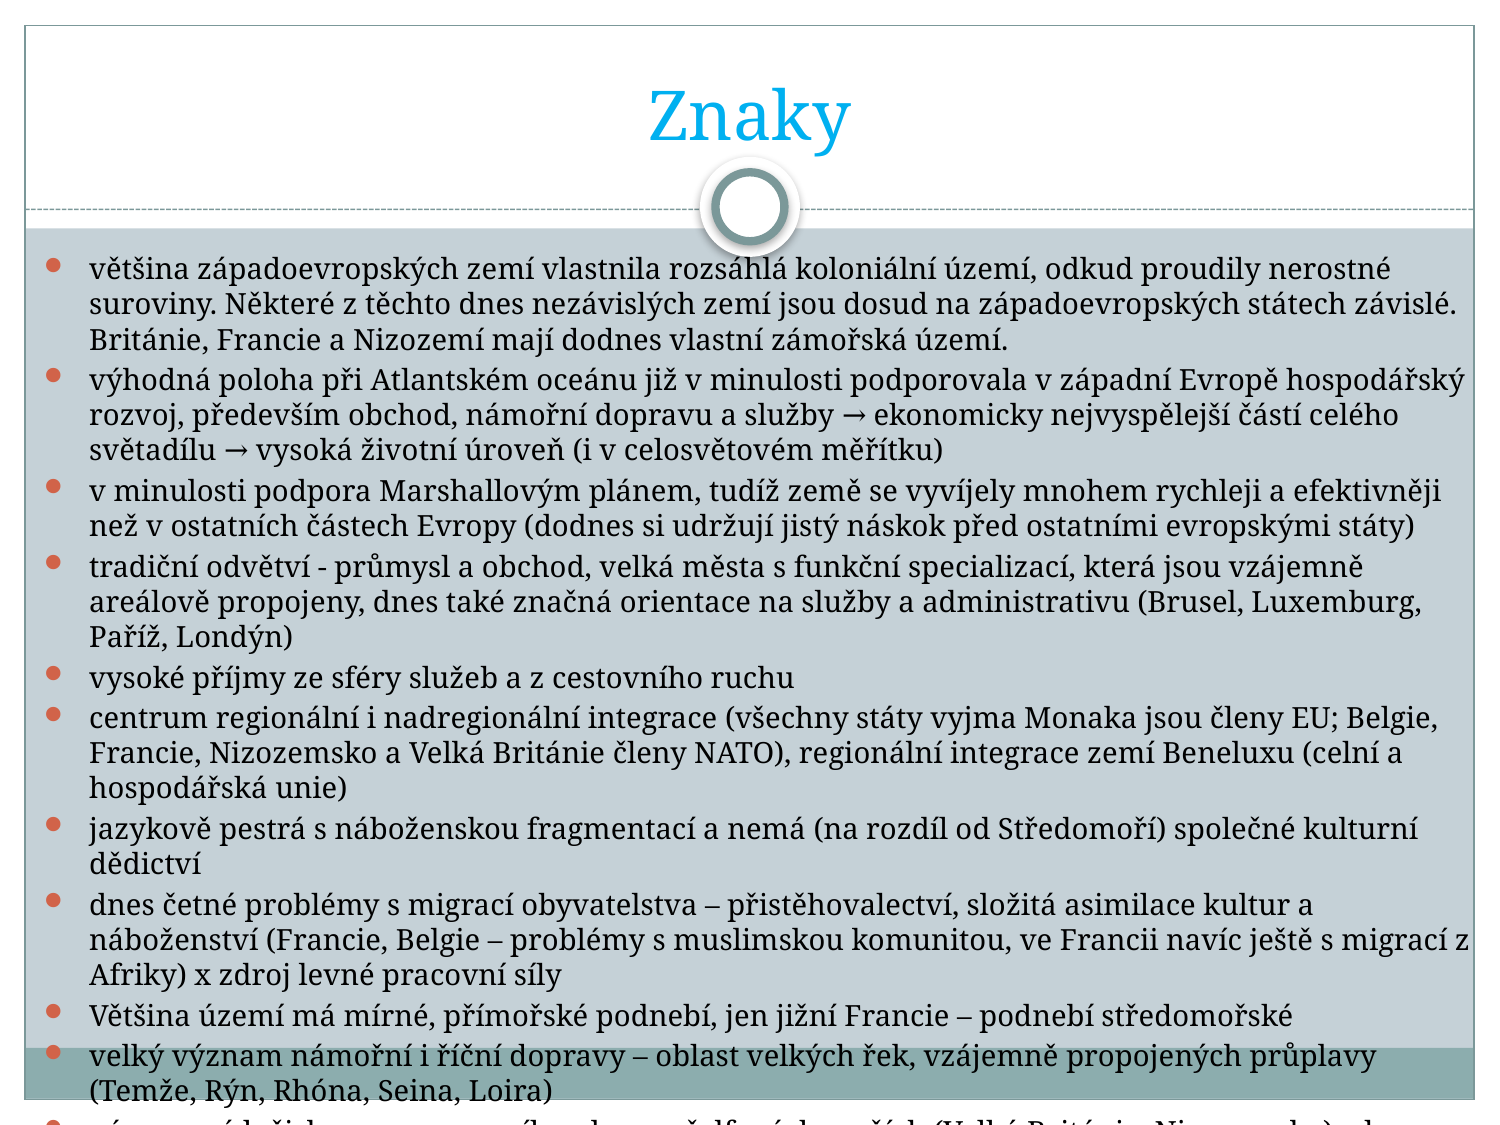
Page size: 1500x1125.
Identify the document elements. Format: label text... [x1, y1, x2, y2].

title Znaky [49, 37, 1450, 162]
list většina západoevropských zemí vlastnila rozsáhlá koloniální území, odkud proudily nerostné suroviny. Některé z těchto dnes nezávislých zemí jsou dosud na západoevropských státech závislé. Británie, Francie a Nizozemí mají dodnes vlastní zámořská území. výhodná poloha při Atlantském oceánu již v minulosti podporovala v západní Evropě hospodářský rozvoj, především obchod, námořní dopravu a služby → ekonomicky nejvyspělejší částí celého světadílu → vysoká životní úroveň (i v celosvětovém měřítku) v minulosti podpora Marshallovým plánem, tudíž země se vyvíjely mnohem rychleji a efektivněji než v ostatních částech Evropy (dodnes si udržují jistý náskok před ostatními evropskými státy) tradiční odvětví - průmysl a obchod, velká města s funkční specializací, která jsou vzájemně areálově propojeny, dnes také značná orientace na služby a administrativu (Brusel, Luxemburg, Paříž, Londýn) vysoké příjmy ze sféry služeb a z cestovního ruchu centrum regionální i nadregionální integrace (všechny státy vyjma Monaka jsou členy EU; Belgie, Francie, Nizozemsko a Velká Británie členy NATO), regionální integrace zemí Beneluxu (celní a hospodářská unie) jazykově pestrá s náboženskou fragmentací a nemá (na rozdíl od Středomoří) společné kulturní dědictví dnes četné problémy s migrací obyvatelstva – přistěhovalectví, složitá asimilace kultur a náboženství (Francie, Belgie – problémy s muslimskou komunitou, ve Francii navíc ještě s migrací z Afriky) x zdroj levné pracovní síly Většina území má mírné, přímořské podnebí, jen jižní Francie – podnebí středomořské velký význam námořní i říční dopravy – oblast velkých řek, vzájemně propojených průplavy (Temže, Rýn, Rhóna, Seina, Loira) významná ložiska ropy a zemního plynu v šelfových mořích (Velká Británie, Nizozemsko), ale nedostatek nerostů – v minulosti a částečně i dnes dovoz z kolonií [29, 243, 1500, 1083]
